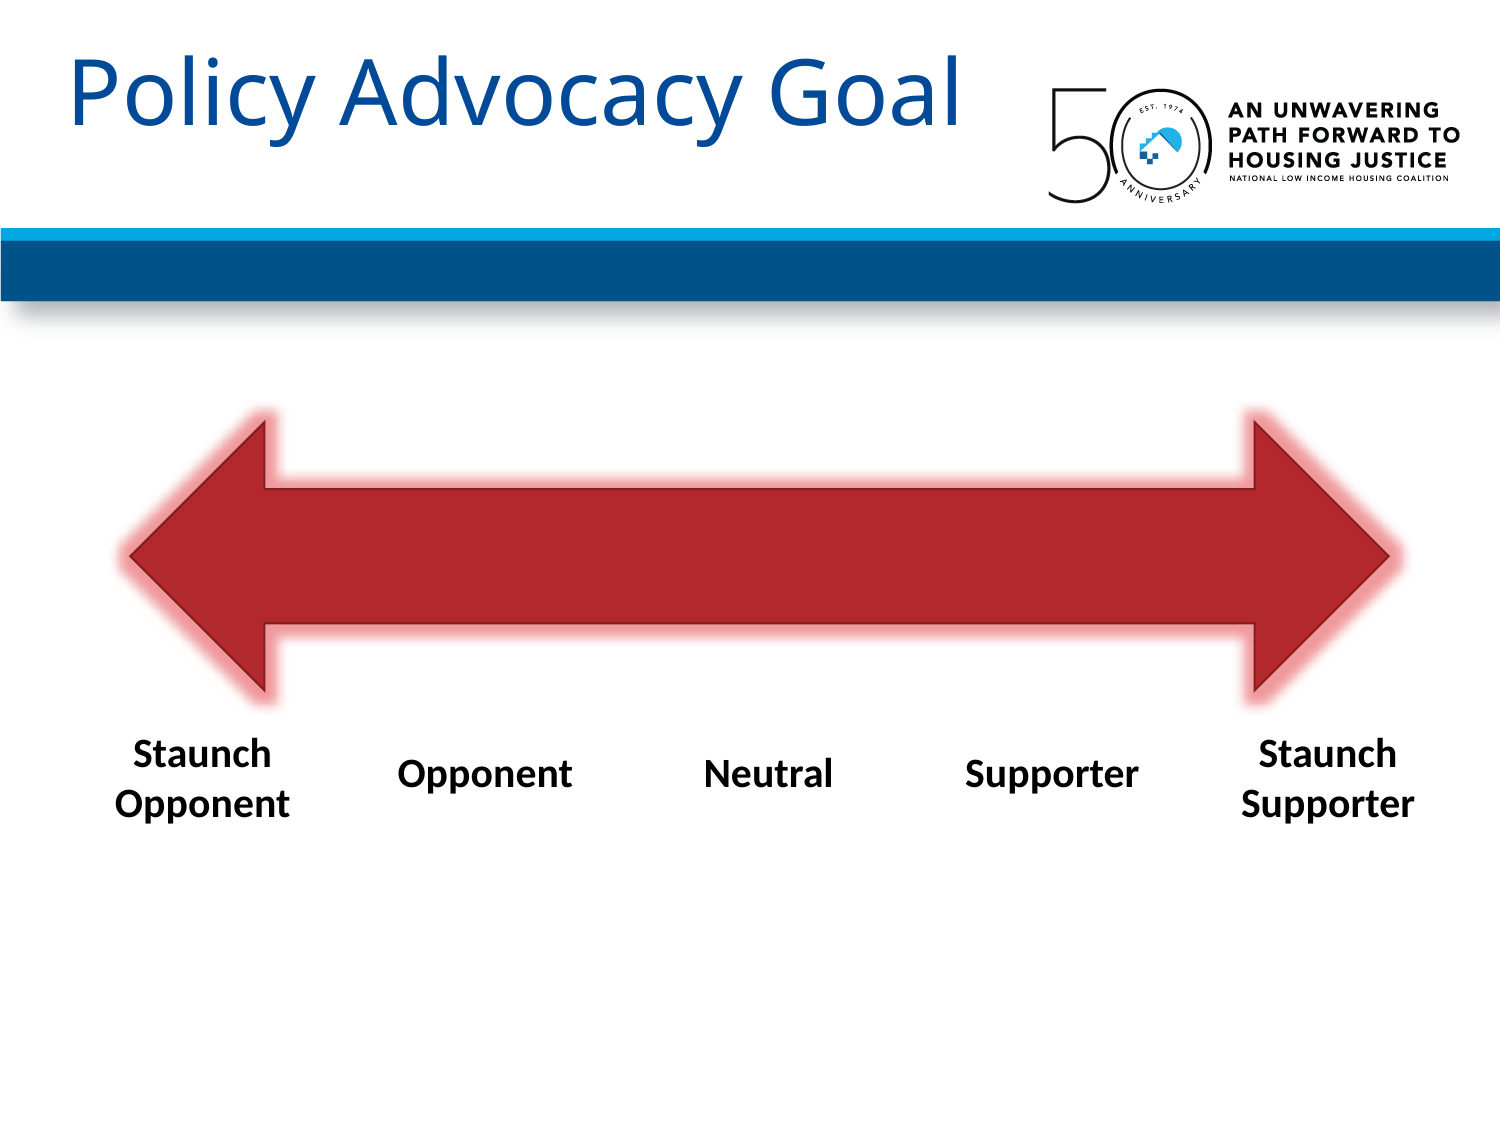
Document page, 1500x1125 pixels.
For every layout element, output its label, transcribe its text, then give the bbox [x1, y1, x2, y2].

text_box Opponent [375, 738, 595, 804]
picture [0, 0, 1500, 227]
text_box [128, 419, 1391, 693]
text_box Neutral [677, 738, 860, 804]
text_box Staunch Supporter [1225, 718, 1431, 834]
text_box Staunch Opponent [93, 718, 313, 834]
picture [0, 242, 1500, 1125]
text_box Policy Advocacy Goal [52, 38, 1005, 207]
text_box Supporter [942, 738, 1163, 804]
